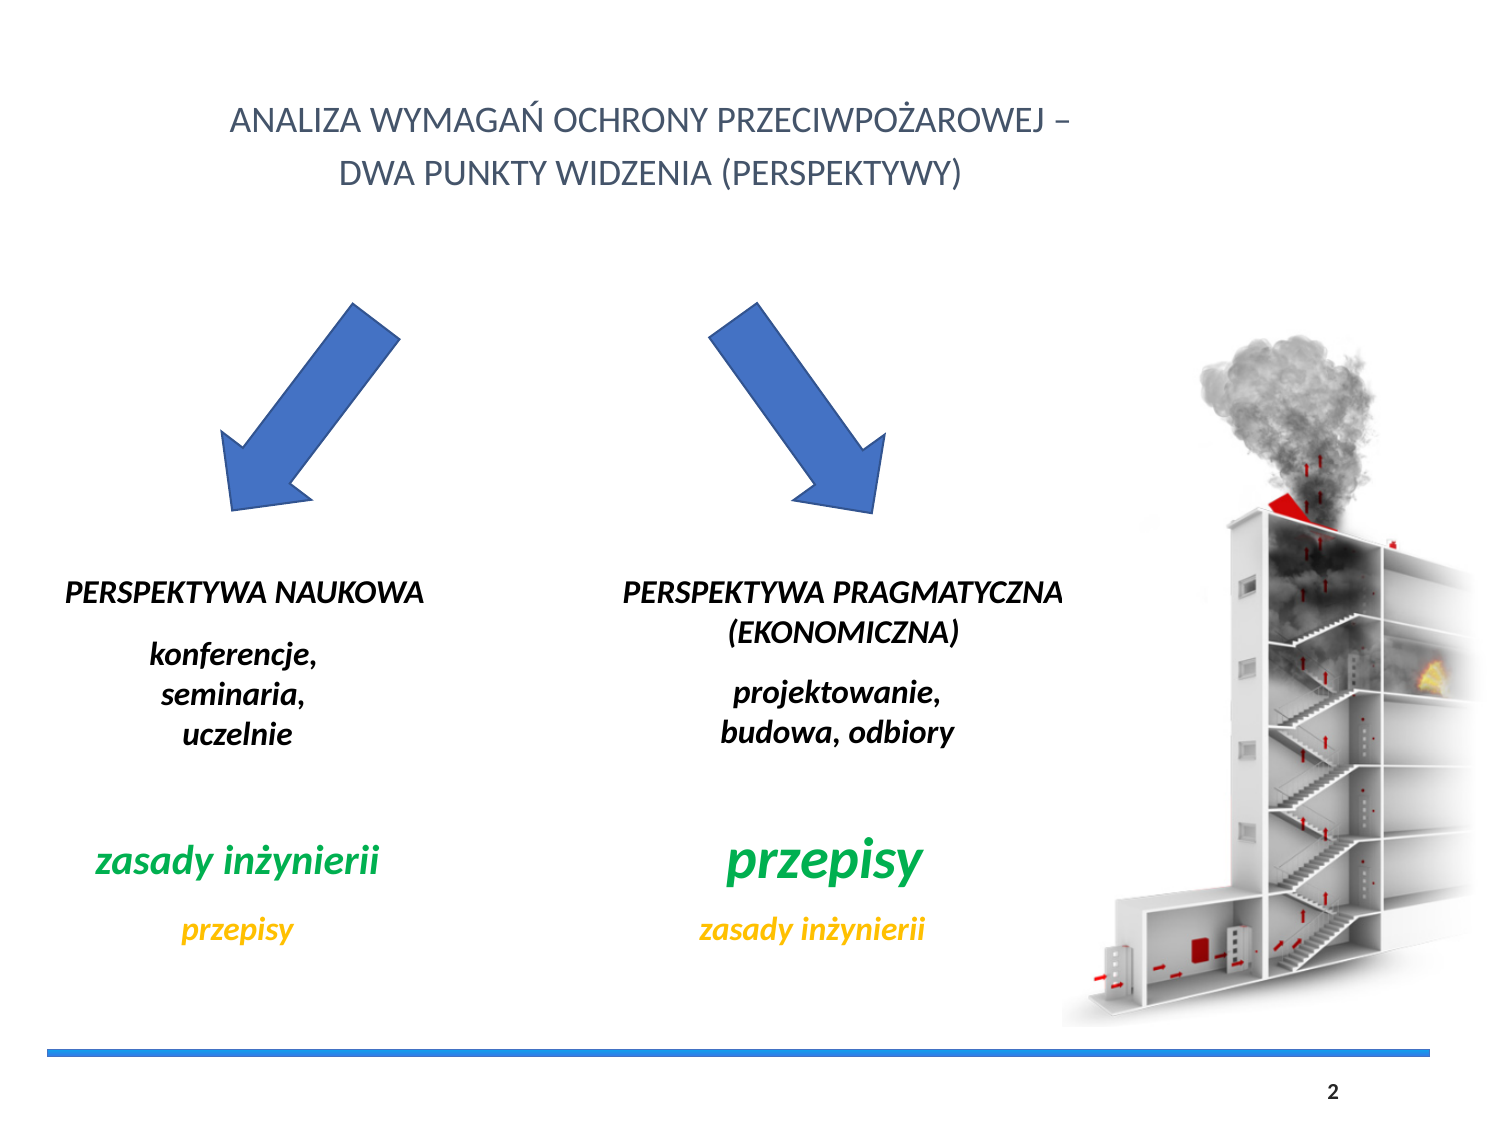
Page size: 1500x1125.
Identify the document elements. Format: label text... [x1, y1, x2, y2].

text_box [47, 1049, 1430, 1057]
text_box 2 [112, 1069, 1413, 1112]
text_box PERSPEKTYWA NAUKOWA [49, 562, 574, 618]
text_box [220, 302, 401, 512]
picture [1062, 324, 1500, 1027]
text_box przepisy [587, 812, 1062, 898]
text_box [707, 301, 887, 515]
text_box PERSPEKTYWA PRAGMATYCZNA (EKONOMICZNA) [574, 562, 1062, 657]
text_box konferencje, seminaria, uczelnie [0, 624, 475, 760]
text_box projektowanie, budowa, odbiory [675, 662, 1000, 757]
text_box zasady inżynierii [575, 899, 1050, 955]
text_box ANALIZA WYMAGAŃ OCHRONY PRZECIWPOŻAROWEJ – DWA PUNKTY WIDZENIA (PERSPEKTYWY) [75, 87, 1238, 254]
text_box przepisy [0, 899, 475, 955]
text_box zasady inżynierii [0, 825, 475, 890]
